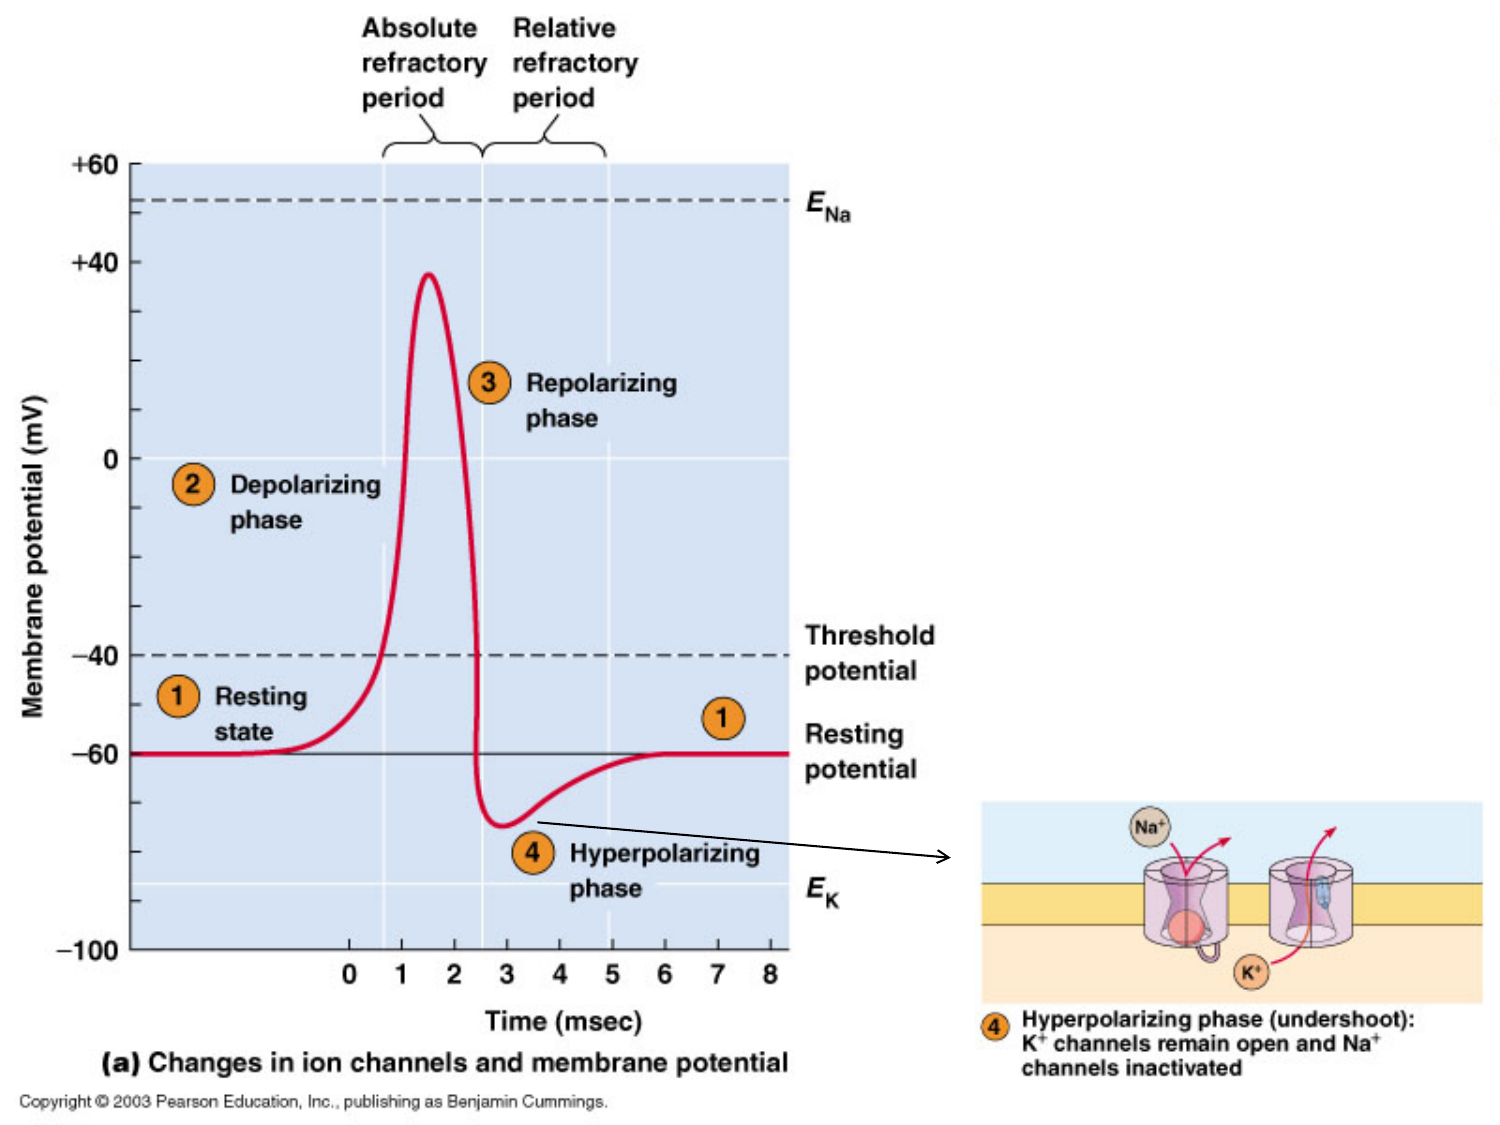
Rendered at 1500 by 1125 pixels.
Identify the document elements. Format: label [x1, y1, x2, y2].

text_box [537, 822, 952, 858]
picture [0, 0, 1500, 1125]
